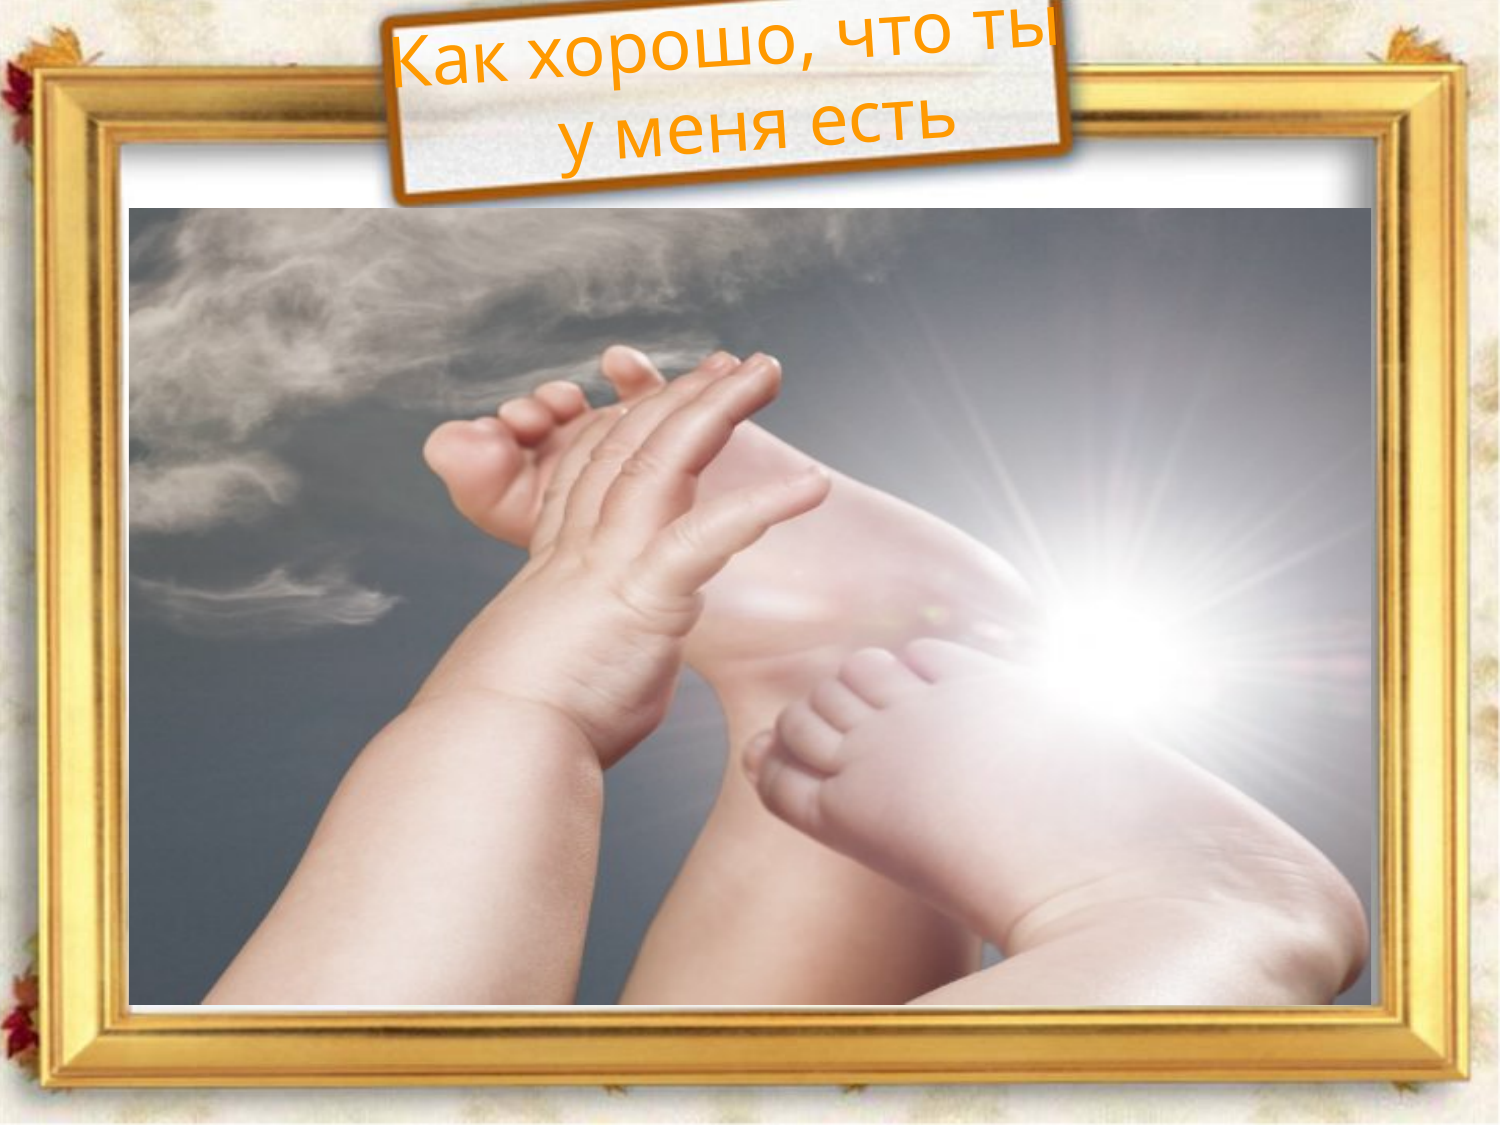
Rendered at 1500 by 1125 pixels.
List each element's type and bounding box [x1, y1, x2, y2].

list [128, 208, 1372, 1006]
picture [0, 0, 1500, 1125]
